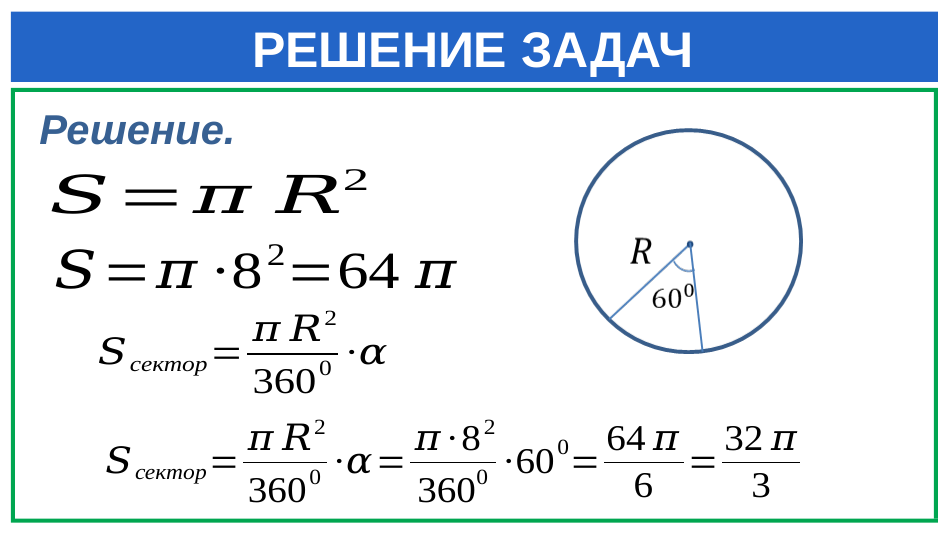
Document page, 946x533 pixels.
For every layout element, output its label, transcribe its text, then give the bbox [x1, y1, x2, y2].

title РЕШЕНИЕ ЗАДАЧ [10, 15, 936, 107]
text_box Решение. [24, 95, 298, 161]
picture [573, 128, 804, 354]
text_box [49, 107, 900, 301]
